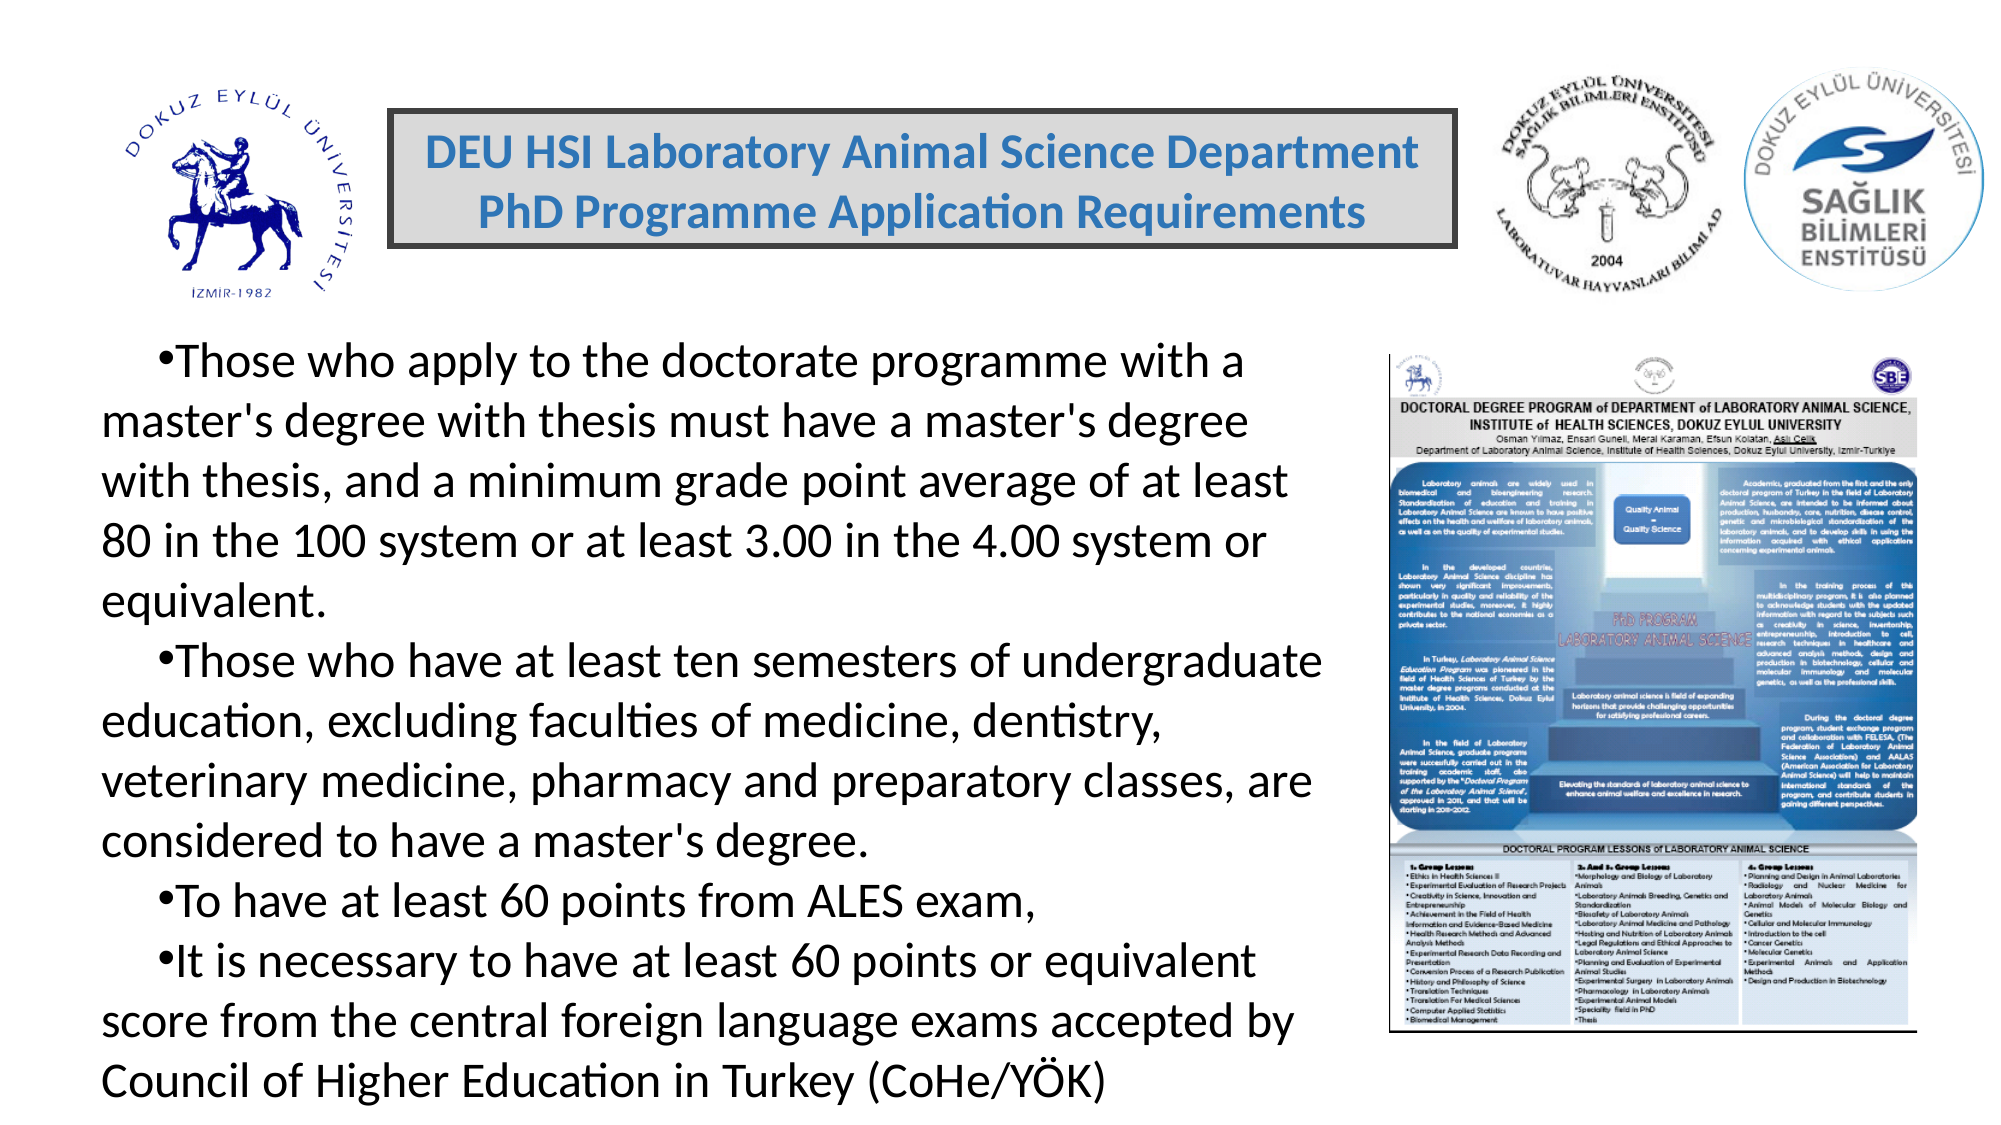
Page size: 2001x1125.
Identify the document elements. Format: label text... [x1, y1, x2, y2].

picture [1389, 354, 1918, 1033]
picture [1743, 66, 1985, 292]
picture [1482, 64, 1737, 305]
text_box Those who apply to the doctorate programme with a master's degree with thesis must have a master's degree with thesis, and a minimum grade point average of at least 80 in the 100 system or at least 3.00 in the 4.00 system or equivalent. Those who have at least ten semesters of undergraduate education, excluding faculties of medicine, dentistry, veterinary medicine, pharmacy and preparatory classes, are considered to have a master's degree. To have at least 60 points from ALES exam, It is necessary to have at least 60 points or equivalent score from the central foreign language exams accepted by Council of Higher Education in Turkey (CoHe/YÖK) [30, 319, 1350, 1115]
text_box DEU HSI Laboratory Animal Science Department PhD Programme Application Requirements [390, 111, 1456, 246]
picture [113, 79, 364, 305]
